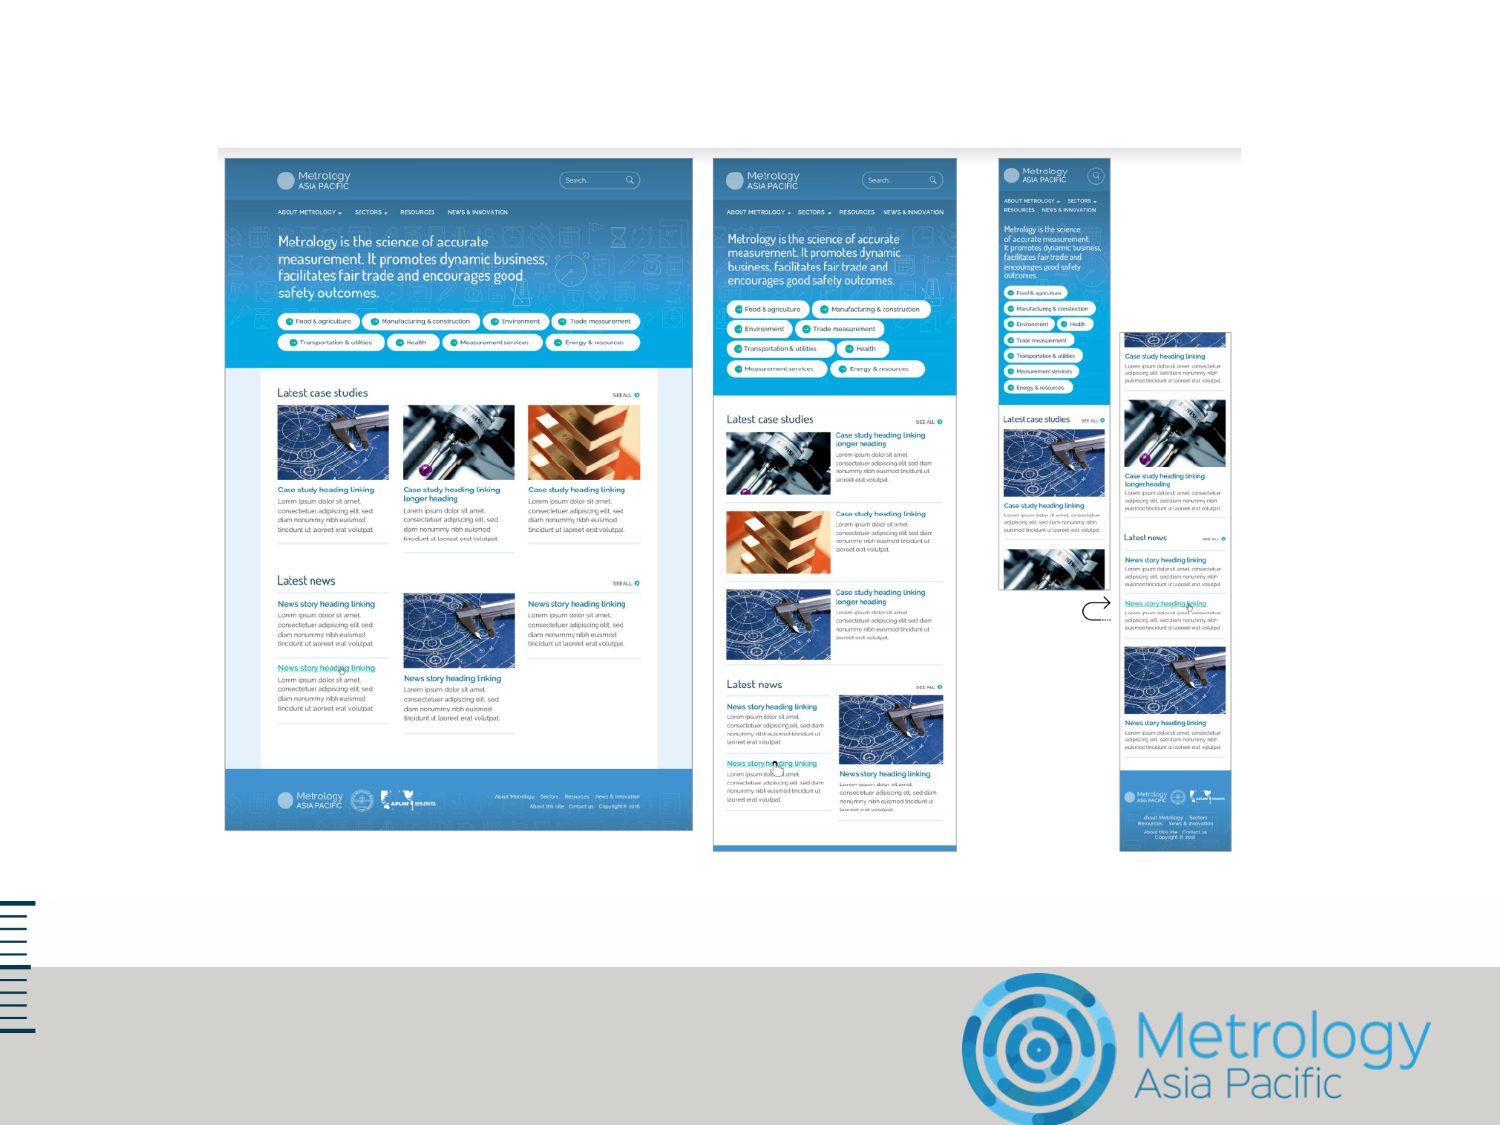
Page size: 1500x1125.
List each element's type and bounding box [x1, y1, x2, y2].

picture [0, 901, 1500, 1125]
picture [218, 148, 1241, 858]
